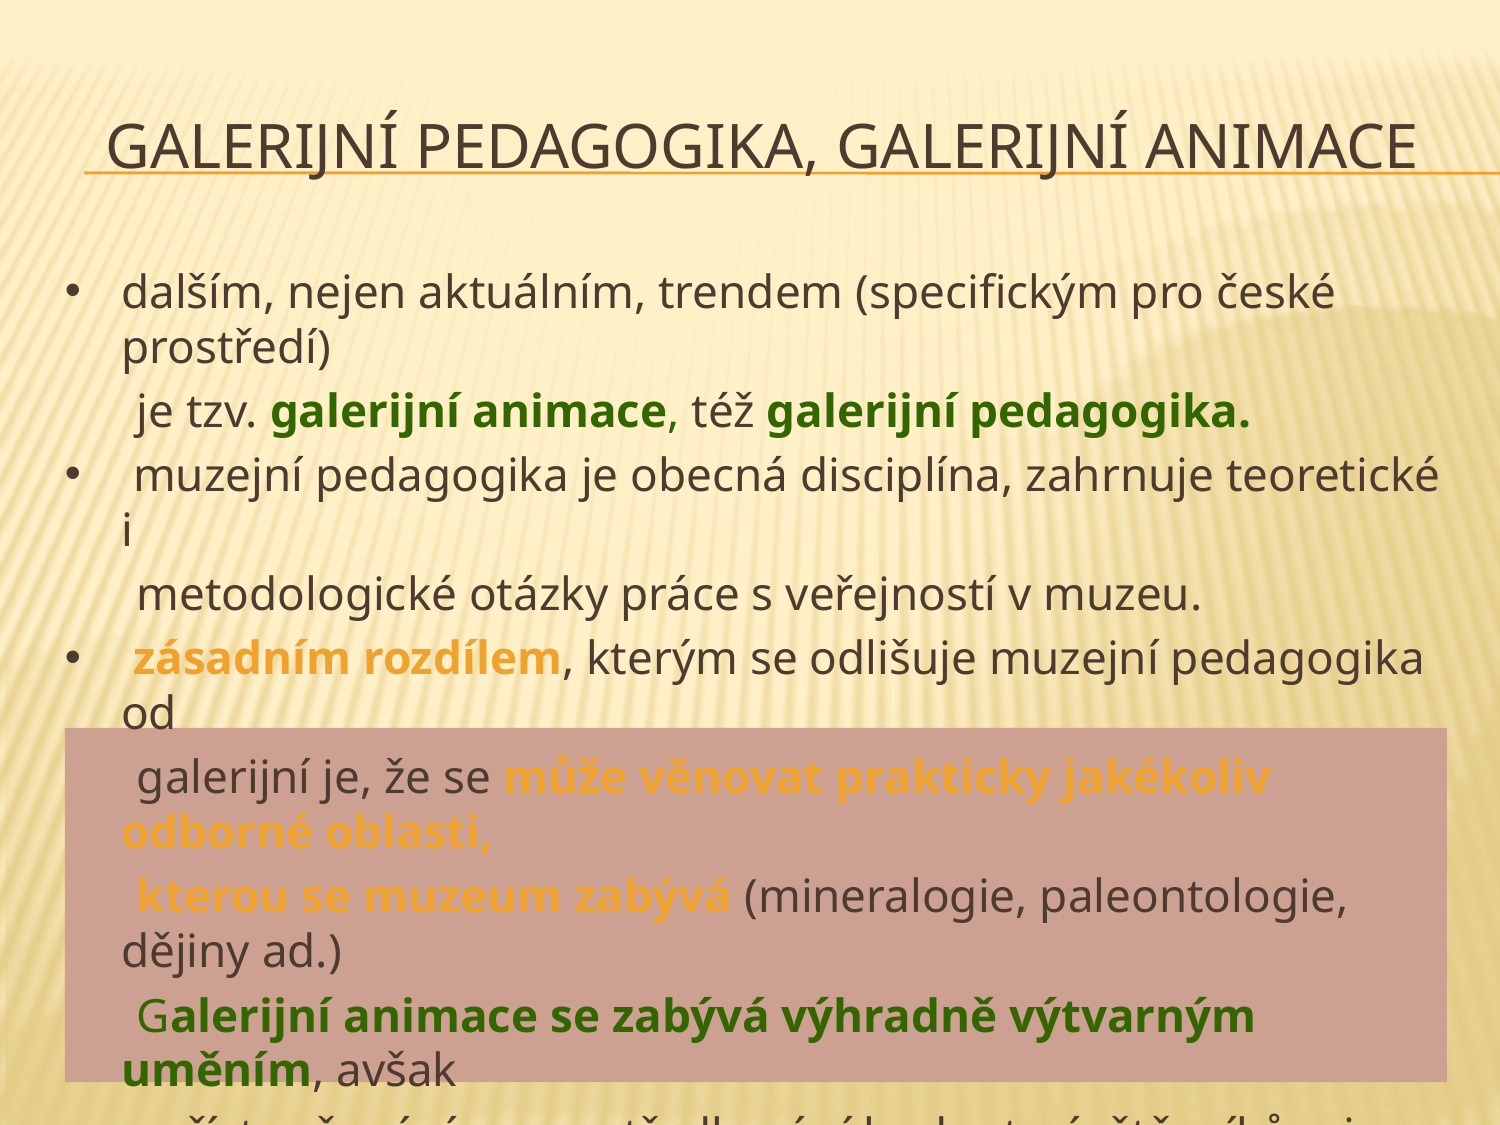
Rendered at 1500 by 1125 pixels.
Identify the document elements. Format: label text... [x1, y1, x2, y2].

list dalším, nejen aktuálním, trendem (specifickým pro české prostředí) je tzv. galerijní animace, též galerijní pedagogika. muzejní pedagogika je obecná disciplína, zahrnuje teoretické i metodologické otázky práce s veřejností v muzeu. zásadním rozdílem, kterým se odlišuje muzejní pedagogika od galerijní je, že se může věnovat prakticky jakékoliv odborné oblasti, kterou se muzeum zabývá (mineralogie, paleontologie, dějiny ad.) Galerijní animace se zabývá výhradně výtvarným uměním, avšak zpřístupňování a zprostředkování hodnot návštěvníkům je pro muzejní i galerijní pedagogiku podobné. Využívají podobných prostředků, nástrojů i metod. Avšak u muzejní pedagogiky je kladen důraz na poznávání a u galerijní pedagogiky na emociální prožitek. [50, 254, 1475, 1047]
title Galerijní pedagogika, galerijní animace [50, 75, 1475, 213]
text_box [63, 1047, 1449, 1084]
